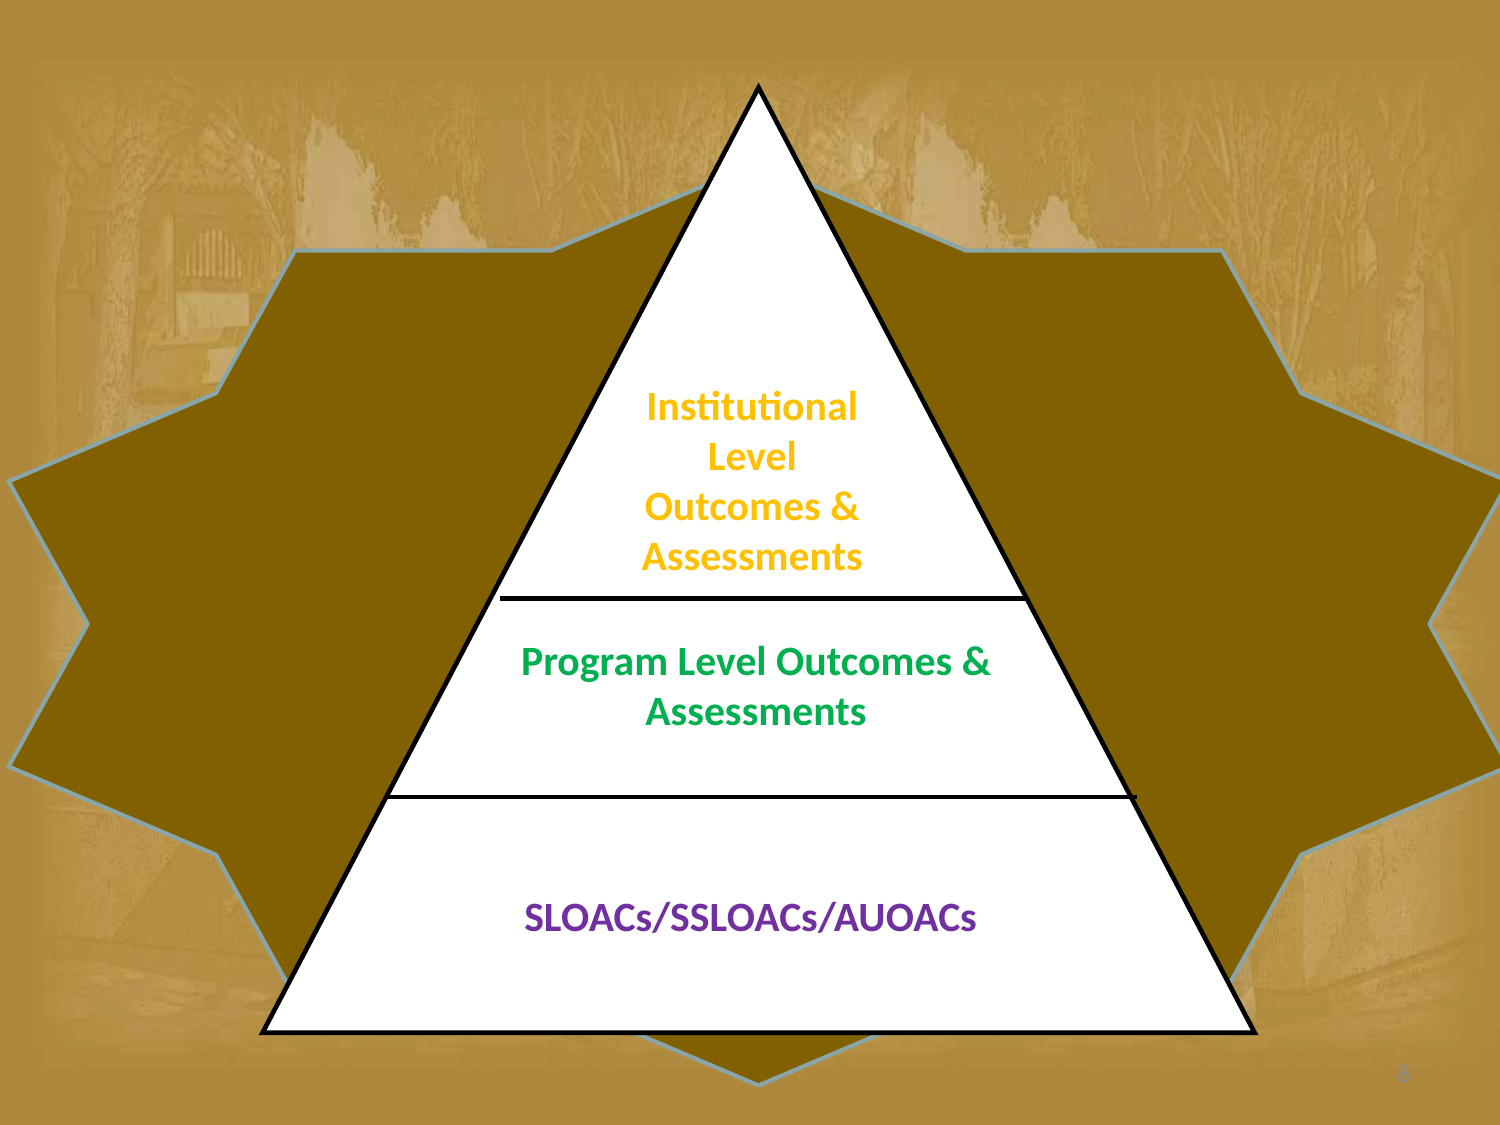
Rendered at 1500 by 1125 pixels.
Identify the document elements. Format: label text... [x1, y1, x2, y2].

slide_number 8 [1074, 1042, 1425, 1103]
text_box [262, 87, 1255, 1034]
text_box [6, 314, 257, 934]
table_cell Paralegal [0, 0, 1500, 1125]
text_box [648, 1041, 869, 1088]
text_box [1259, 312, 1500, 936]
